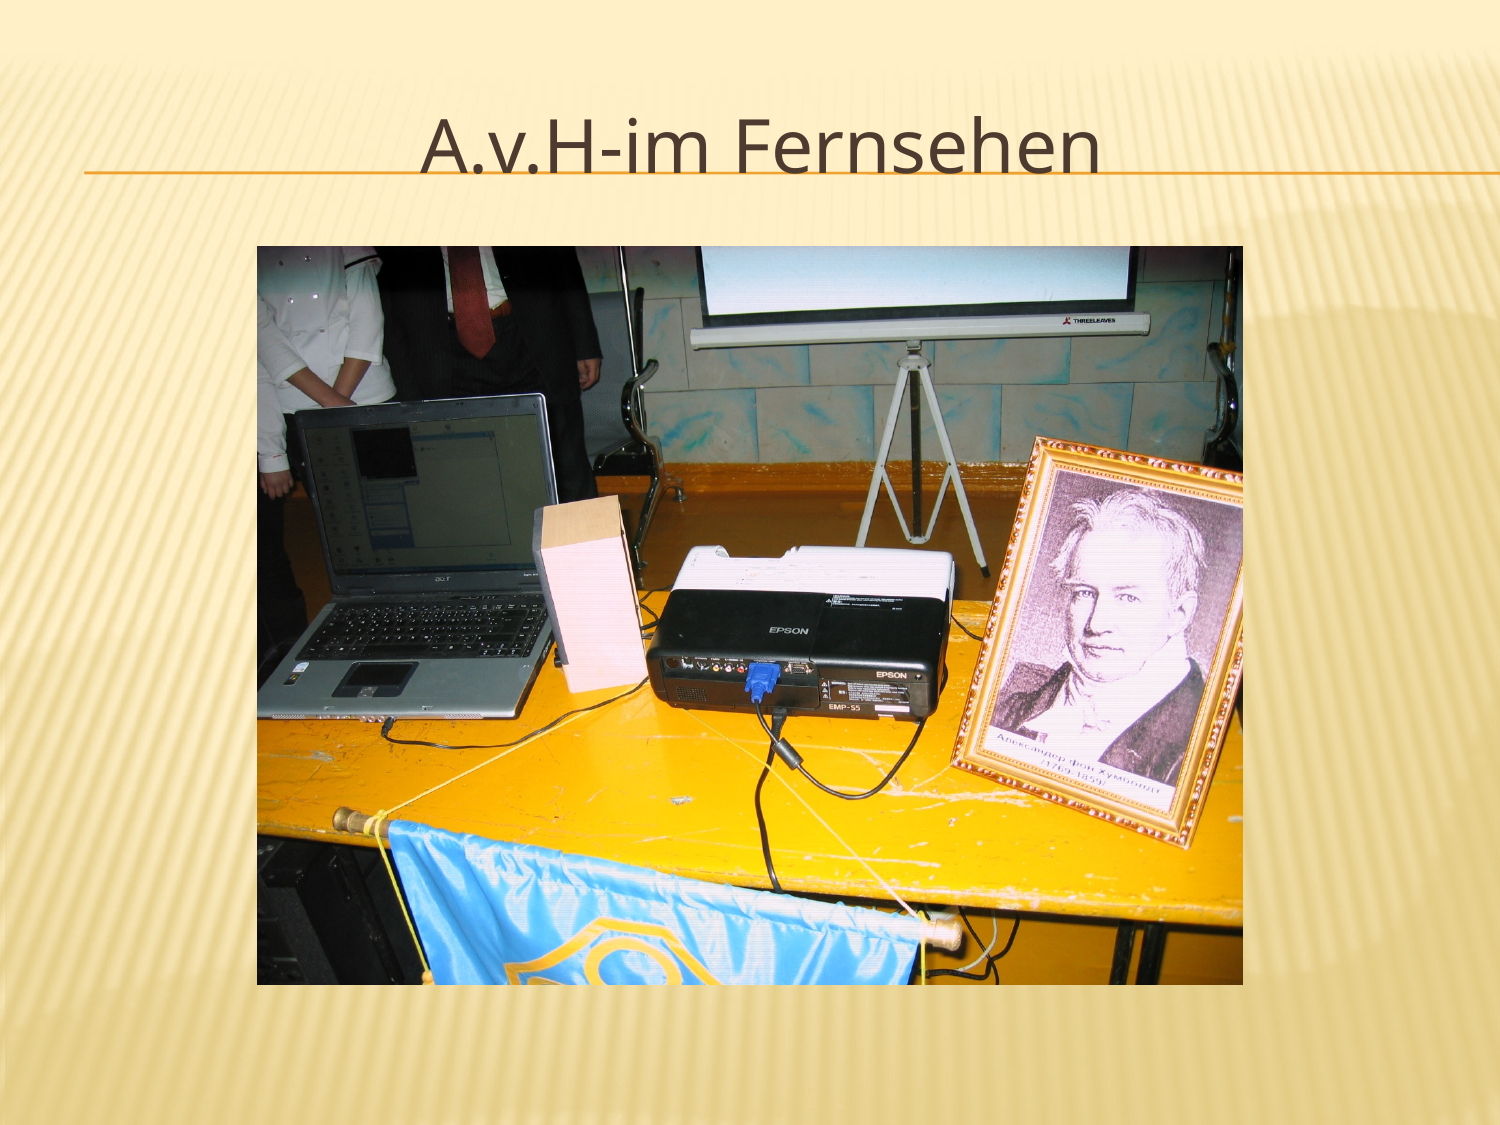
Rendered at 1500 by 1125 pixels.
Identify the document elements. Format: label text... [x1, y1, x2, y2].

picture [257, 245, 1243, 985]
title A.v.H-im Fernsehen [50, 75, 1475, 213]
